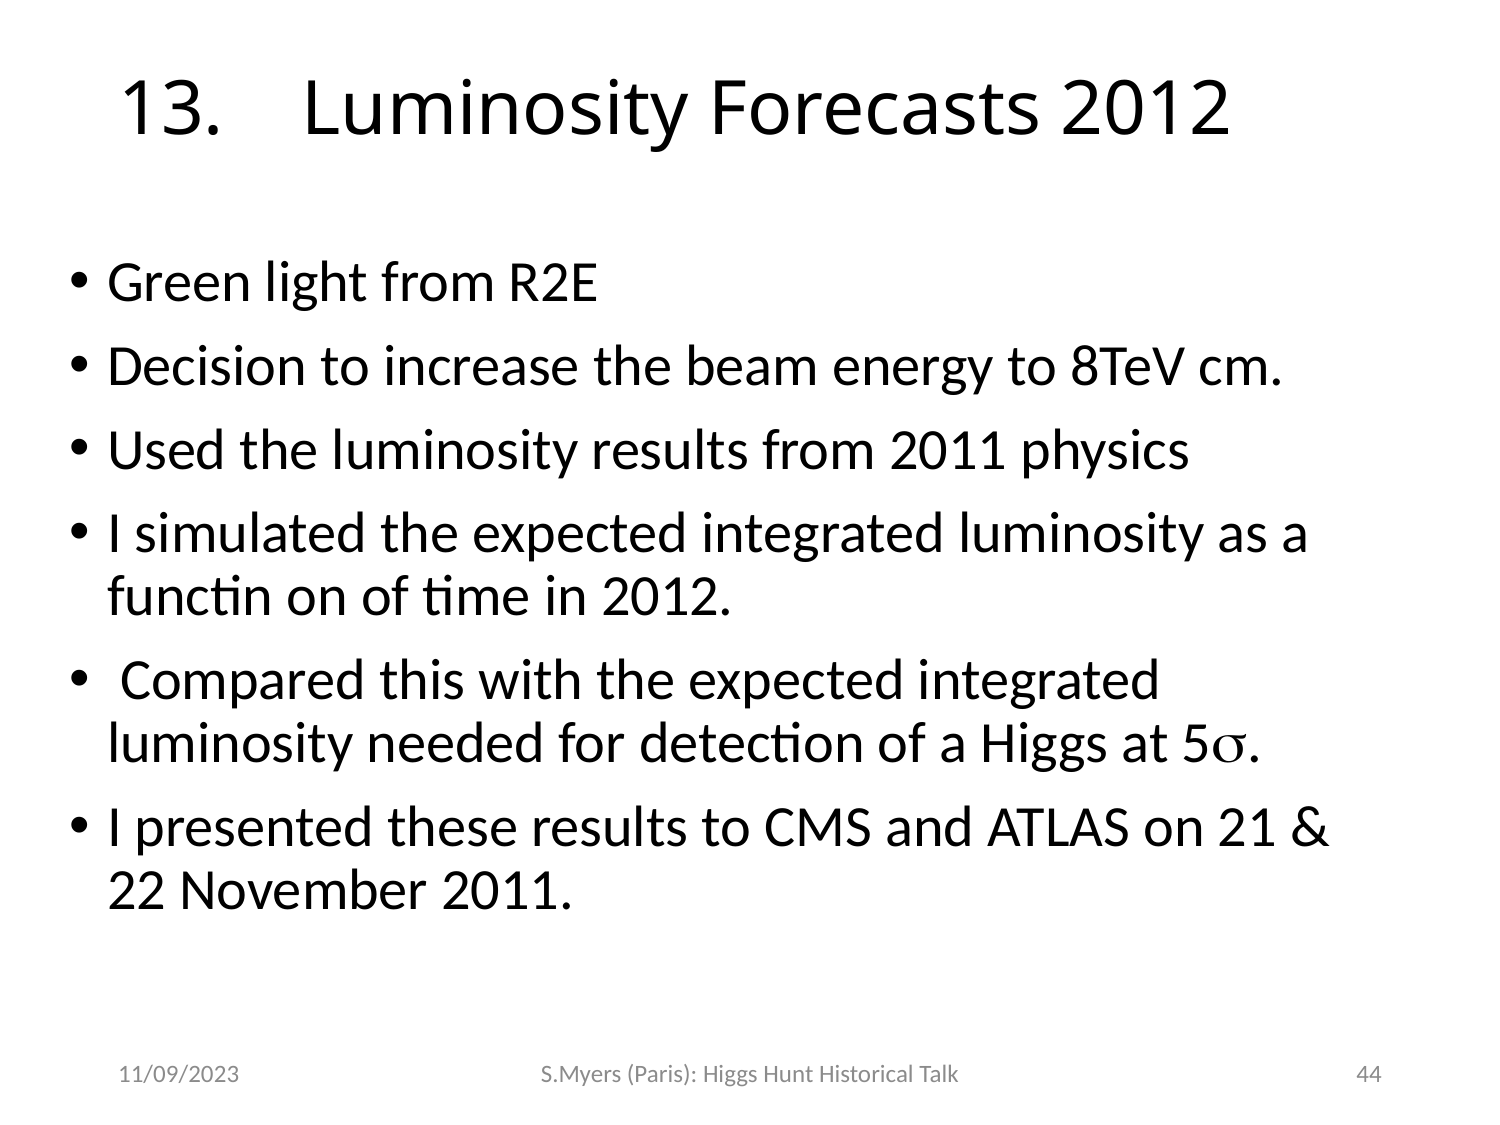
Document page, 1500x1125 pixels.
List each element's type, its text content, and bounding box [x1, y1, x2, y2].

slide_number 44 [1059, 1042, 1397, 1103]
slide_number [103, 1042, 441, 1103]
footer S.Myers (Paris): Higgs Hunt Historical Talk [496, 1042, 1004, 1103]
title 13. Luminosity Forecasts 2012 [103, 59, 1397, 161]
list Green light from R2E Decision to increase the beam energy to 8TeV cm. Used the luminosity results from 2011 physics I simulated the expected integrated luminosity as a functin on of time in 2012. Compared this with the expected integrated luminosity needed for detection of a Higgs at 5. I presented these results to CMS and ATLAS on 21 & 22 November 2011. [54, 243, 1371, 991]
